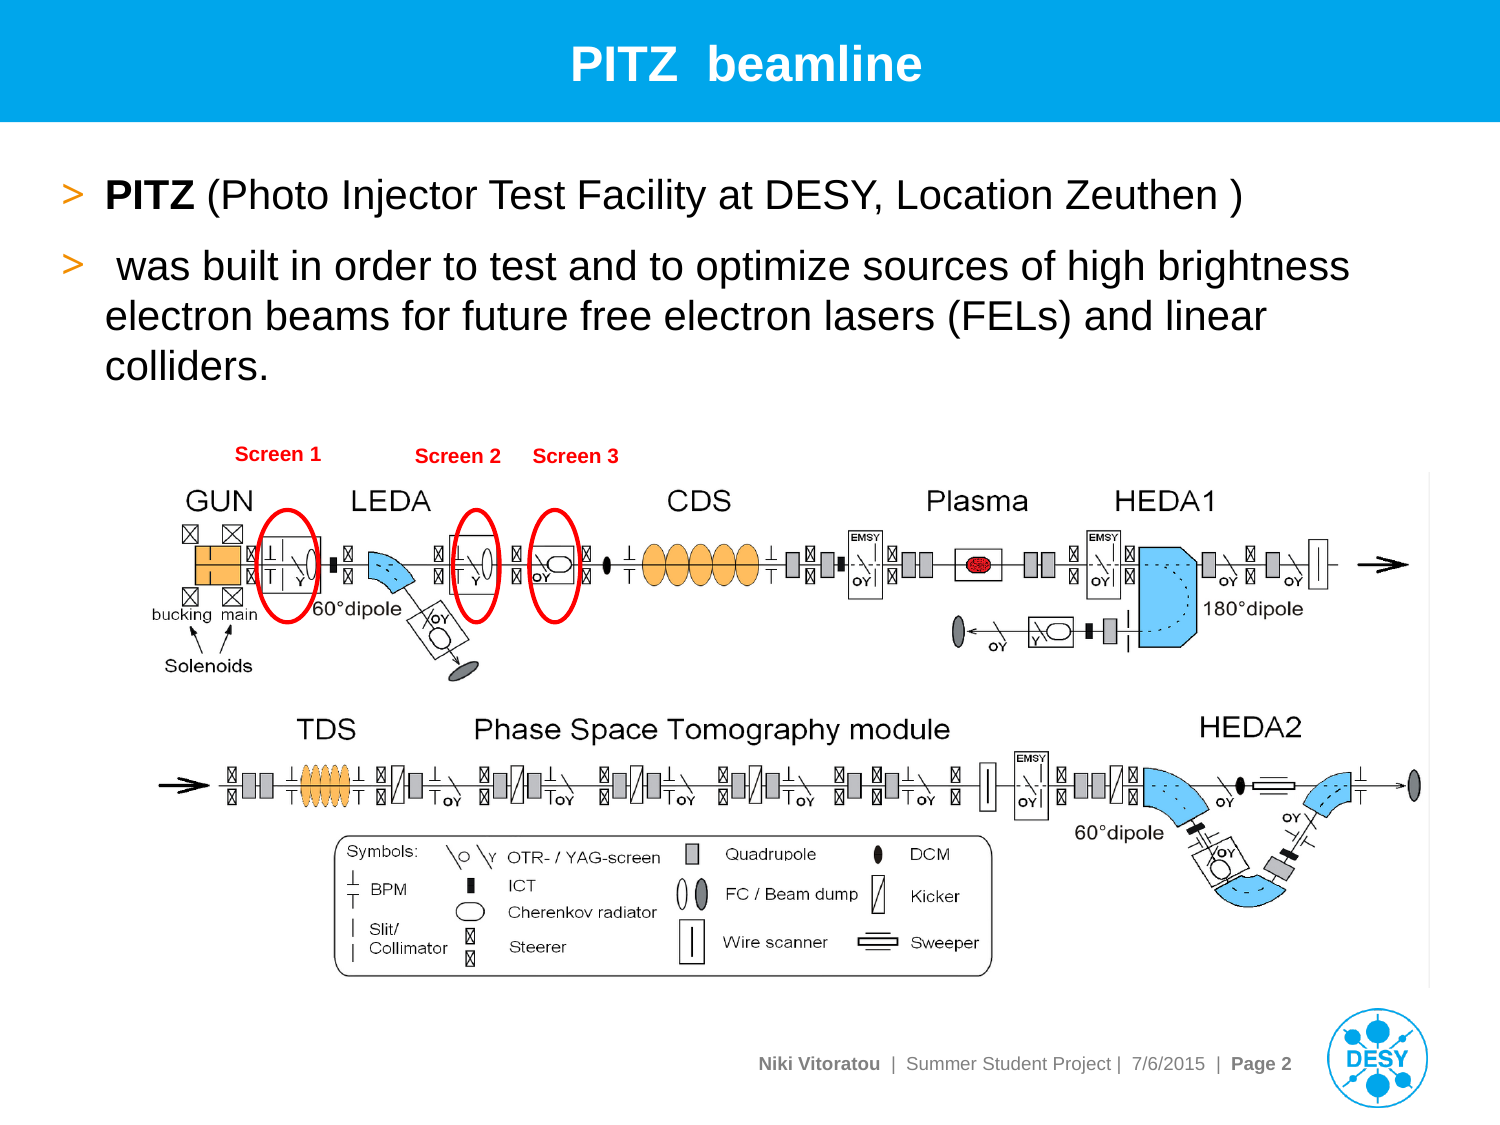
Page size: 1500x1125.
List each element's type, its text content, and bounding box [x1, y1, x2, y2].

title PITZ beamline [47, 16, 1446, 107]
picture [1327, 1008, 1368, 1049]
picture [135, 472, 1431, 989]
picture [1391, 1071, 1428, 1108]
text_box Screen 1 [220, 460, 338, 471]
text_box Screen 3 [517, 460, 691, 471]
text_box Screen 2 [400, 460, 517, 471]
picture [1327, 1068, 1365, 1108]
picture [1330, 1011, 1426, 1106]
picture [1387, 1008, 1428, 1046]
list PITZ (Photo Injector Test Facility at DESY, Location Zeuthen ) was built in order to test and to optimize sources of high brightness electron beams for future free electron lasers (FELs) and linear colliders. [46, 160, 1436, 460]
